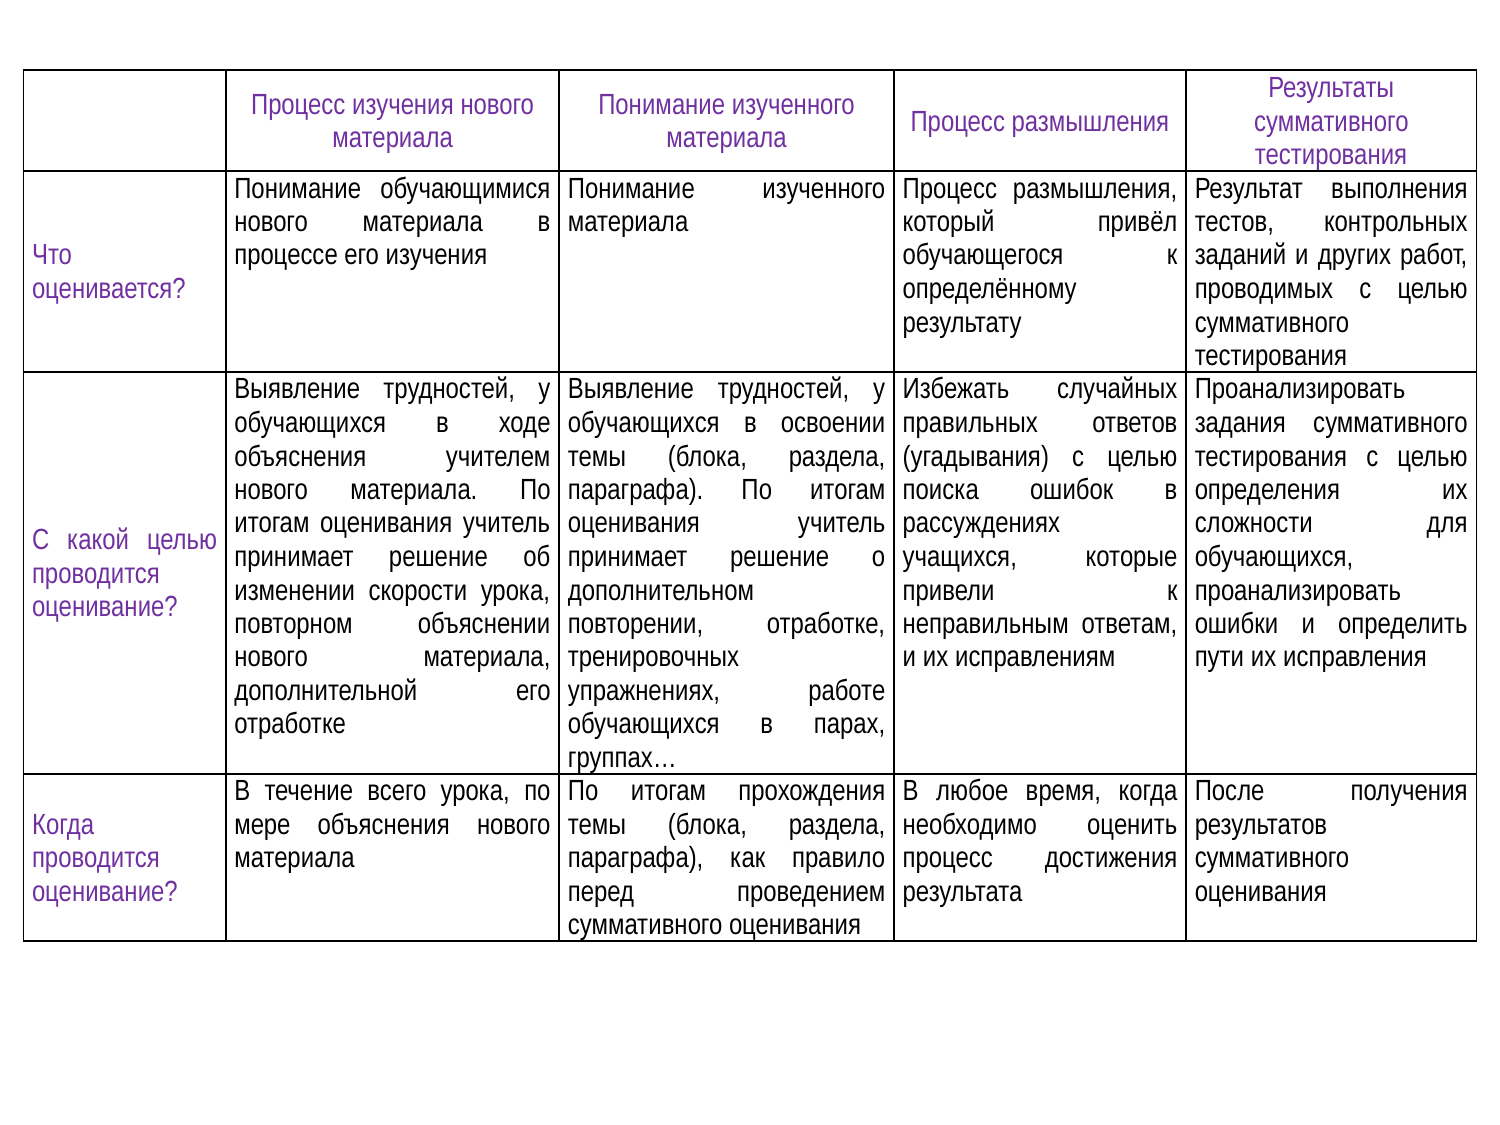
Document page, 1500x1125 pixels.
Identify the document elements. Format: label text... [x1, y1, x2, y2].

table_cell Проанализировать задания суммативного тестирования с целью определения их сложности для обучающихся, проанализировать ошибки и определить пути их исправления [1187, 373, 1476, 773]
table_header [24, 71, 225, 170]
table_cell Понимание изученного материала [560, 172, 893, 371]
table_cell Выявление трудностей, у обучающихся в освоении темы (блока, раздела, параграфа). По итогам оценивания учитель принимает решение о дополнительном повторении, отработке, тренировочных упражнениях, работе обучающихся в парах, группах… [560, 373, 893, 773]
table_cell По итогам прохождения темы (блока, раздела, параграфа), как правило перед проведением суммативного оценивания [560, 775, 893, 940]
table_cell Избежать случайных правильных ответов (угадывания) с целью поиска ошибок в рассуждениях учащихся, которые привели к неправильным ответам, и их исправлениям [895, 373, 1185, 773]
table_cell Что оценивается? [24, 172, 225, 371]
table_header Процесс изучения нового материала [227, 71, 558, 170]
table_cell В течение всего урока, по мере объяснения нового материала [227, 775, 558, 940]
table_cell После получения результатов суммативного оценивания [1187, 775, 1476, 940]
table_header Процесс размышления [895, 71, 1185, 170]
table_cell Результат выполнения тестов, контрольных заданий и других работ, проводимых с целью суммативного тестирования [1187, 172, 1476, 371]
table_cell Когда проводится оценивание? [24, 775, 225, 940]
table_cell Выявление трудностей, у обучающихся в ходе объяснения учителем нового материала. По итогам оценивания учитель принимает решение об изменении скорости урока, повторном объяснении нового материала, дополнительной его отработке [227, 373, 558, 773]
table_cell В любое время, когда необходимо оценить процесс достижения результата [895, 775, 1185, 940]
table_cell Процесс размышления, который привёл обучающегося к определённому результату [895, 172, 1185, 371]
table_cell Понимание обучающимися нового материала в процессе его изучения [227, 172, 558, 371]
table_header Понимание изученного материала [560, 71, 893, 170]
table_header Результаты суммативного тестирования [1187, 71, 1476, 170]
table_cell С какой целью проводится оценивание? [24, 373, 225, 773]
